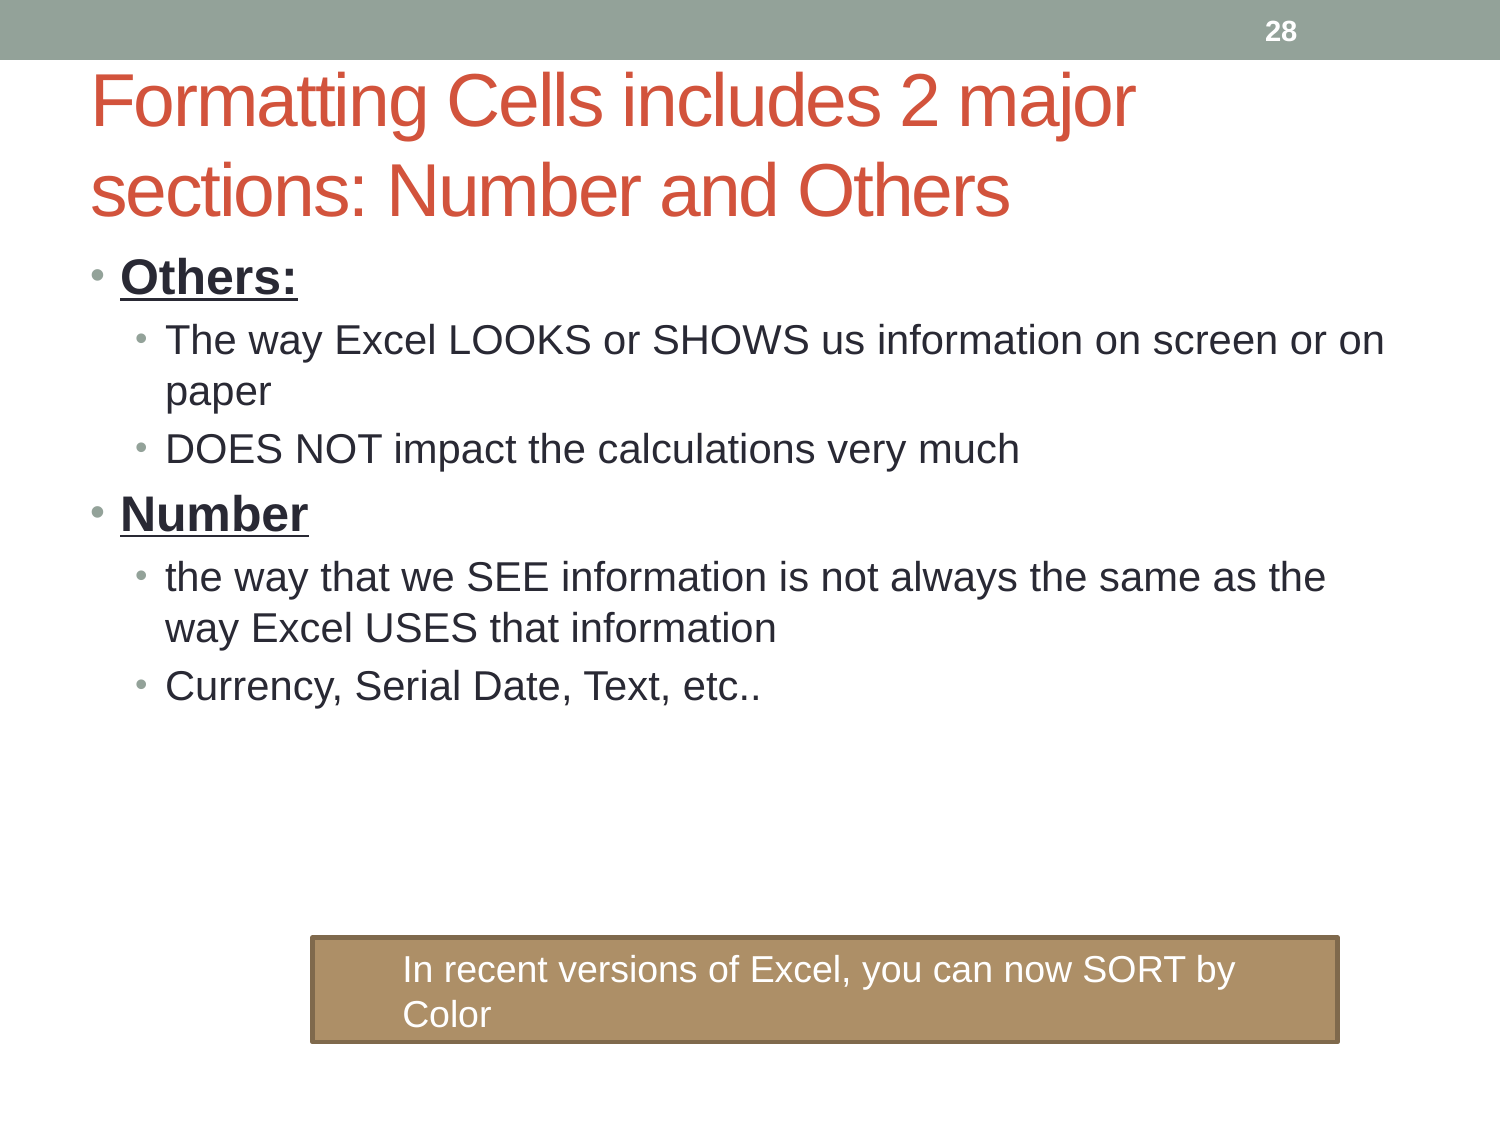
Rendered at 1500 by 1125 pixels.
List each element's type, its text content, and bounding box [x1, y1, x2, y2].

text_box In recent versions of Excel, you can now SORT by Color [310, 935, 1340, 1044]
list Others: The way Excel LOOKS or SHOWS us information on screen or on paper DOES NOT impact the calculations very much Number the way that we SEE information is not always the same as the way Excel USES that information Currency, Serial Date, Text, etc.. [75, 237, 1425, 1005]
slide_number 28 [1250, 3, 1425, 57]
title Formatting Cells includes 2 major sections: Number and Others [75, 45, 1425, 237]
